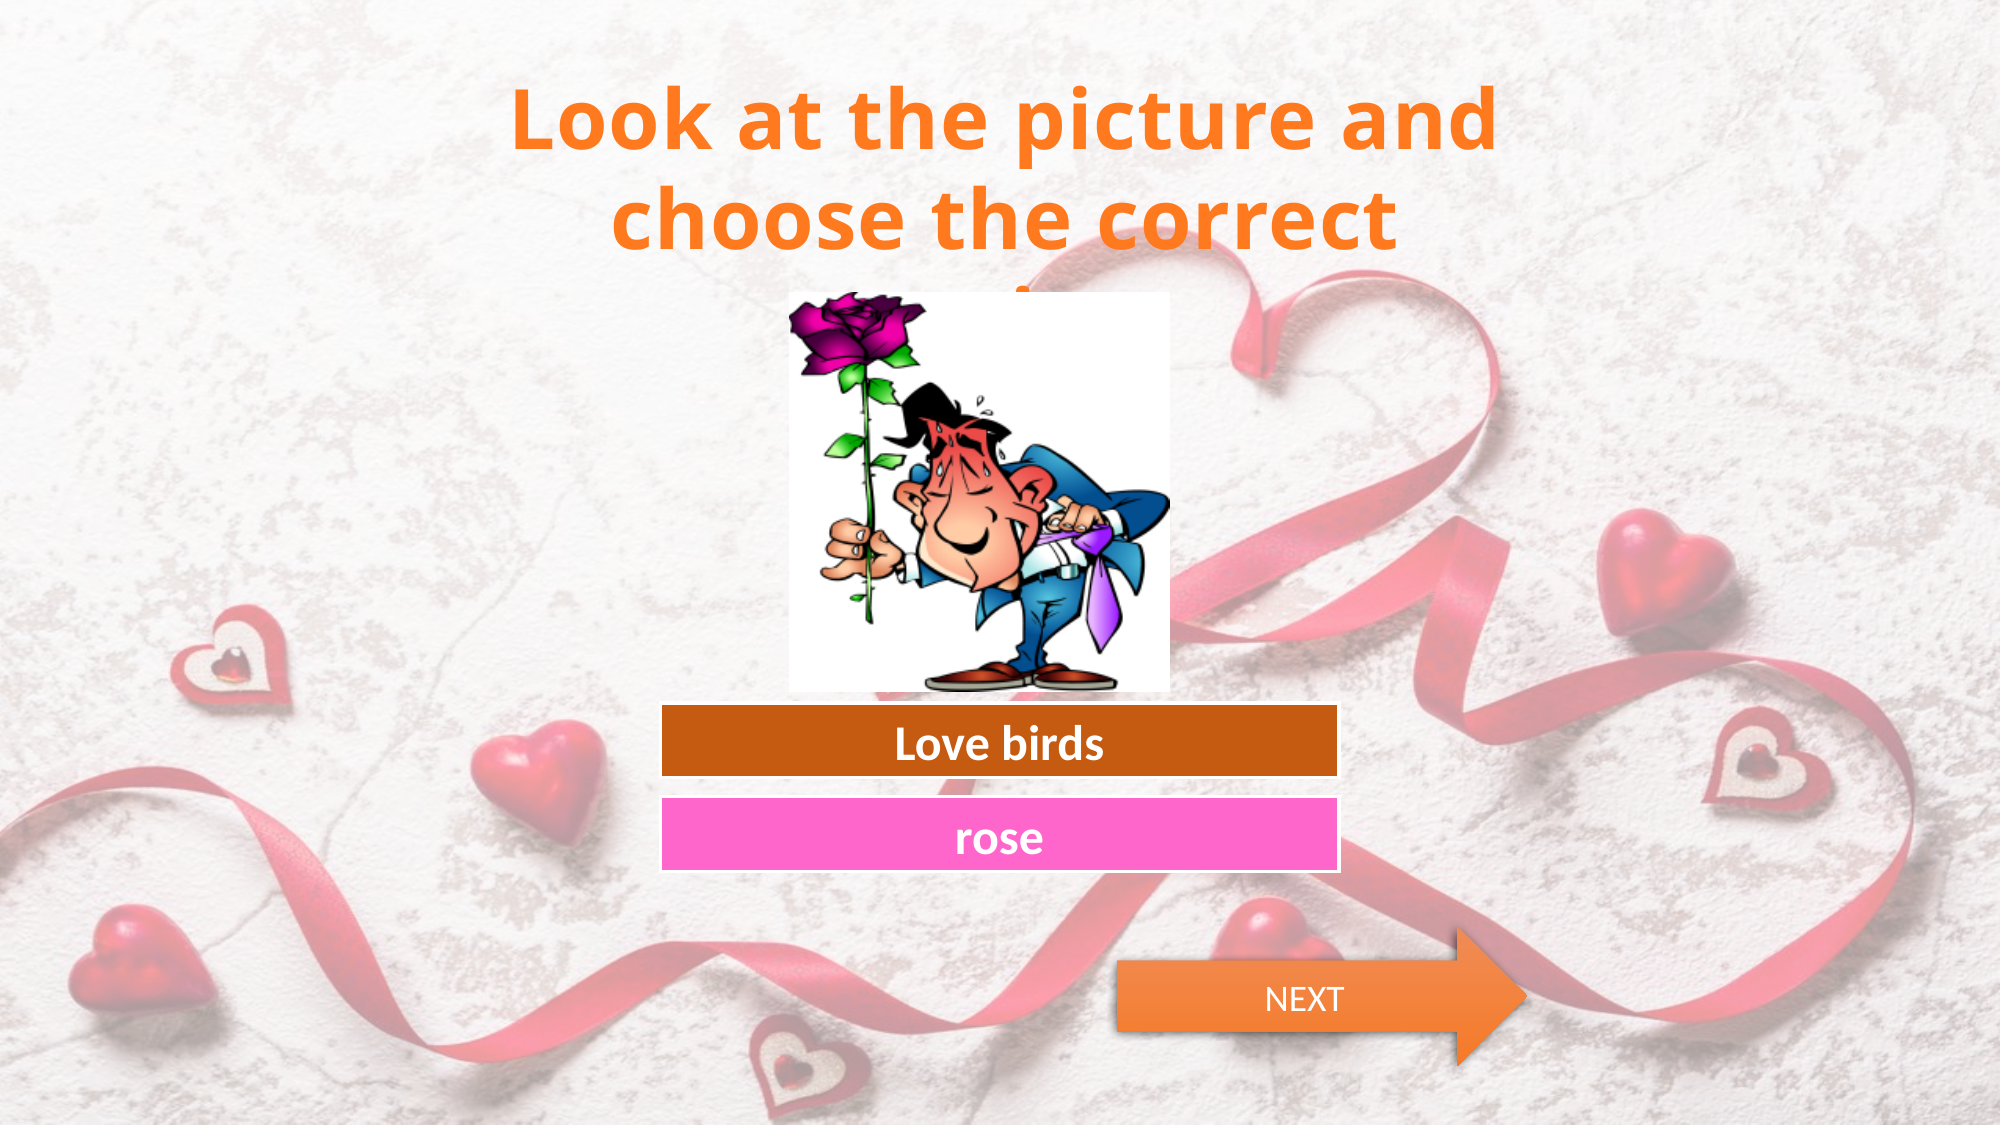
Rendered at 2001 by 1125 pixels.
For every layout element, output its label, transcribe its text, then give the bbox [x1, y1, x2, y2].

text_box Look at the picture and choose the correct option [484, 58, 1528, 374]
picture [788, 292, 1170, 692]
text_box rose [659, 795, 1341, 873]
text_box Love birds [659, 701, 1341, 779]
text_box NEXT [1117, 925, 1528, 1067]
